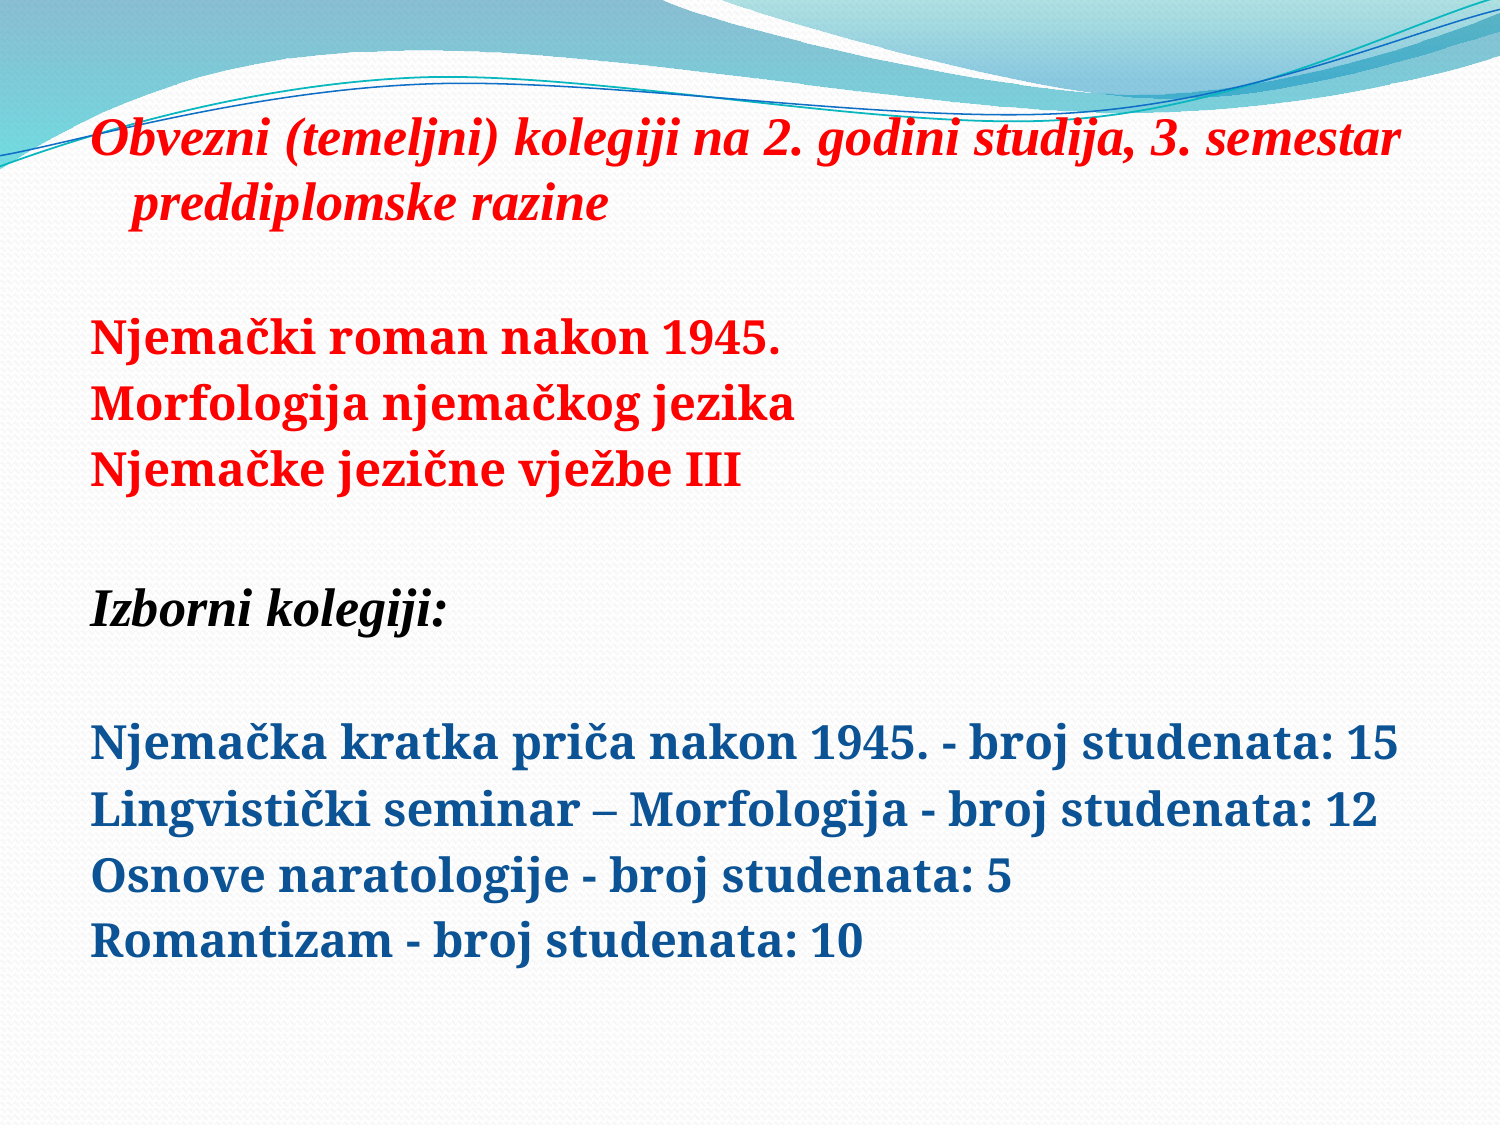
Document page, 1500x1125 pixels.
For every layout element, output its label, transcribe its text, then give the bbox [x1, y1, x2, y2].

list Obvezni (temeljni) kolegiji na 2. godini studija, 3. semestar preddiplomske razine Njemački roman nakon 1945. Morfologija njemačkog jezika Njemačke jezične vježbe III Izborni kolegiji: Njemačka kratka priča nakon 1945. - broj studenata: 15 Lingvistički seminar – Morfologija - broj studenata: 12 Osnove naratologije - broj studenata: 5 Romantizam - broj studenata: 10 [74, 93, 1426, 1038]
